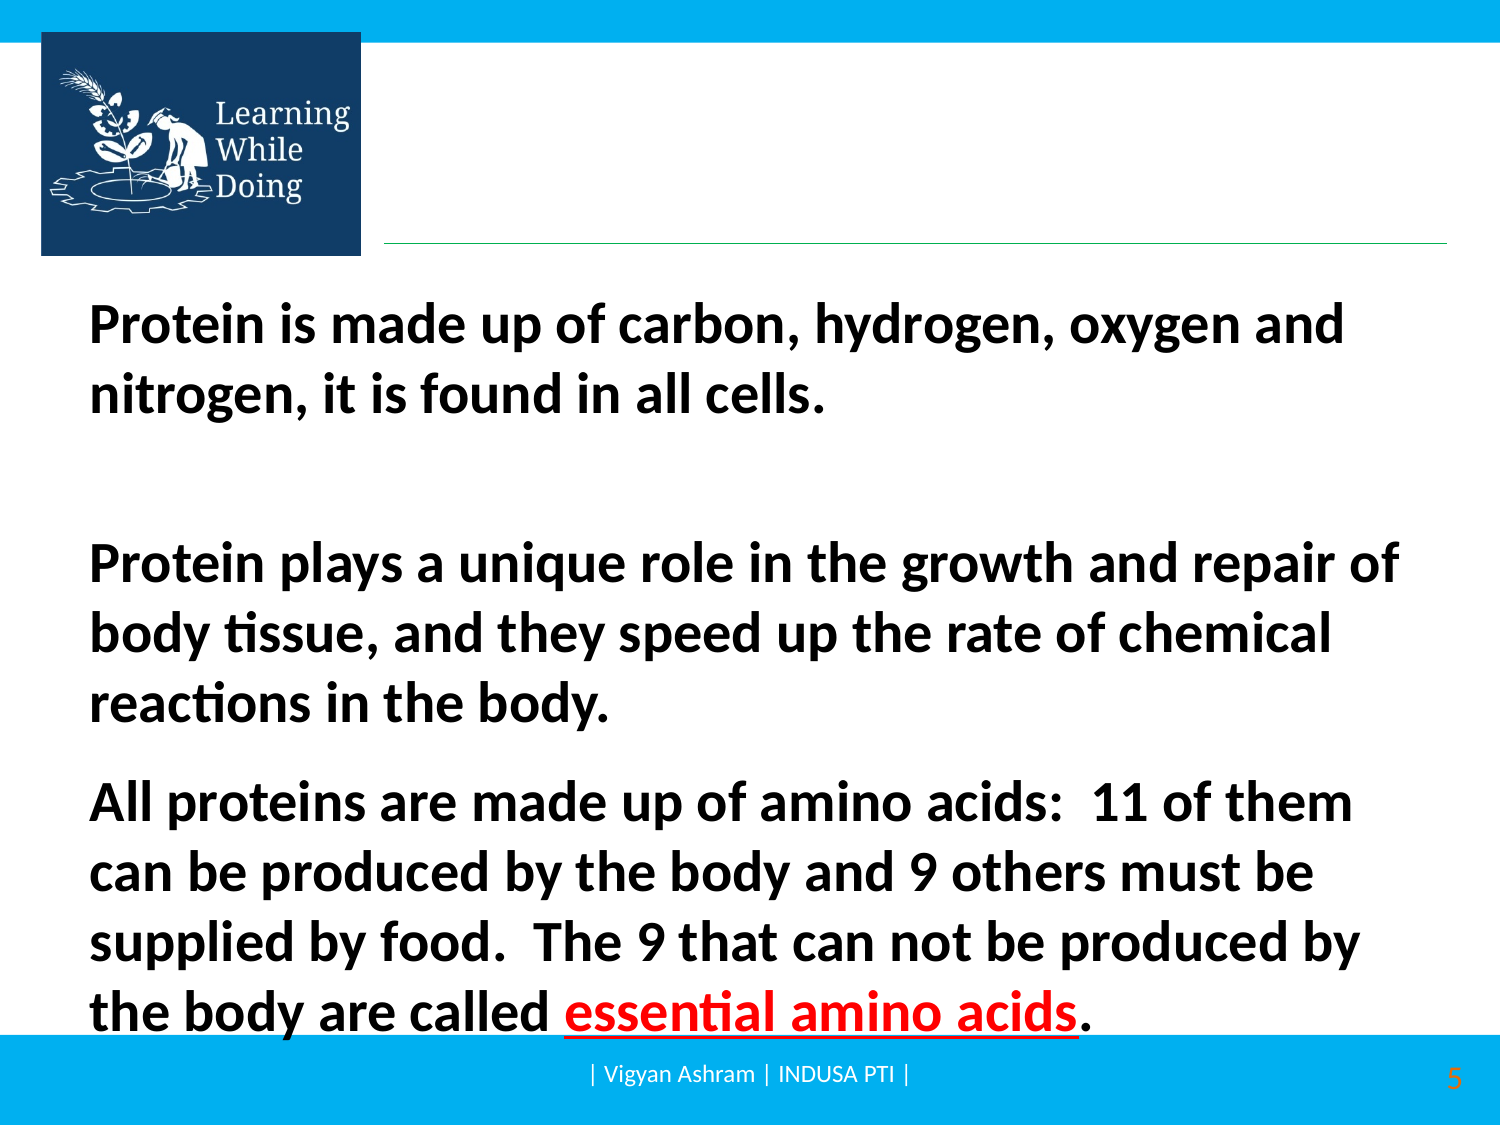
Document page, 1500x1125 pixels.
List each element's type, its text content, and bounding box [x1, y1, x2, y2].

text_box Protein is made up of carbon, hydrogen, oxygen and nitrogen, it is found in all cells. Protein plays a unique role in the growth and repair of body tissue, and they speed up the rate of chemical reactions in the body. All proteins are made up of amino acids: 11 of them can be produced by the body and 9 others must be supplied by food. The 9 that can not be produced by the body are called essential amino acids. [74, 277, 1438, 1051]
slide_number 5 [1128, 1045, 1478, 1106]
footer | Vigyan Ashram | INDUSA PTI | [512, 1042, 988, 1103]
picture [41, 33, 361, 256]
